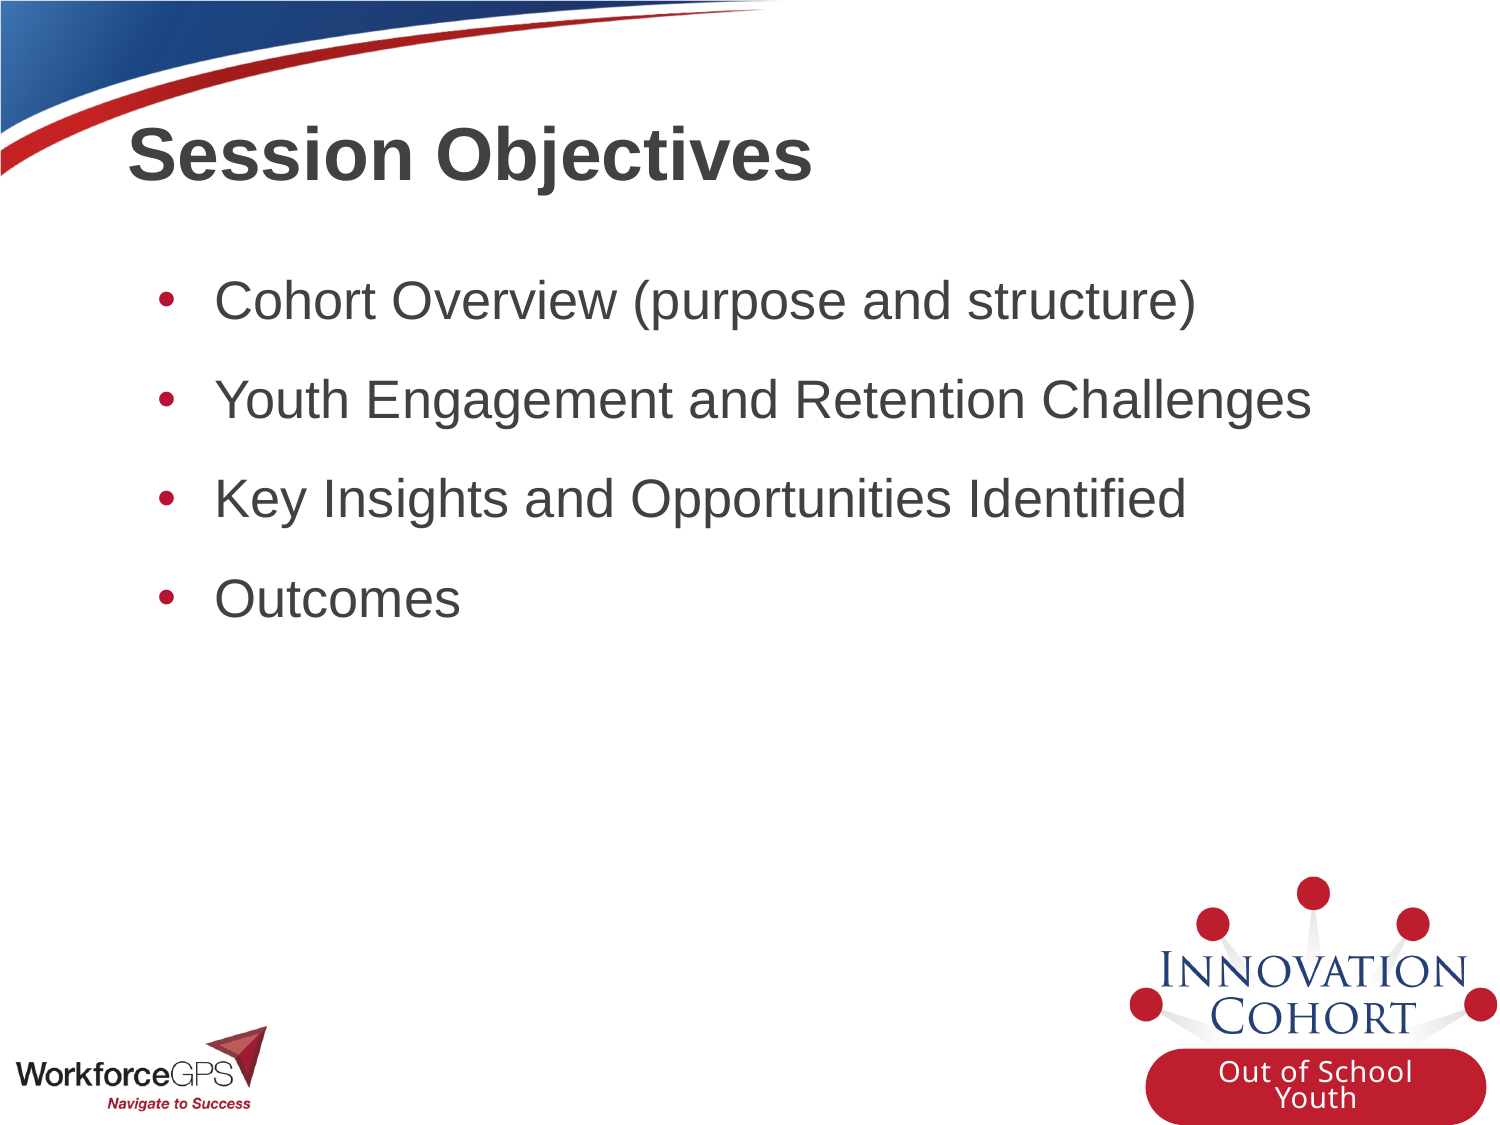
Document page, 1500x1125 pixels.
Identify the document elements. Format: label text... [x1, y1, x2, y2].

picture [1, 1, 789, 178]
list Cohort Overview (purpose and structure) Youth Engagement and Retention Challenges Key Insights and Opportunities Identified Outcomes [142, 262, 1425, 946]
picture [13, 1025, 269, 1113]
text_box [1126, 854, 1500, 1113]
title Session Objectives [112, 62, 1463, 250]
